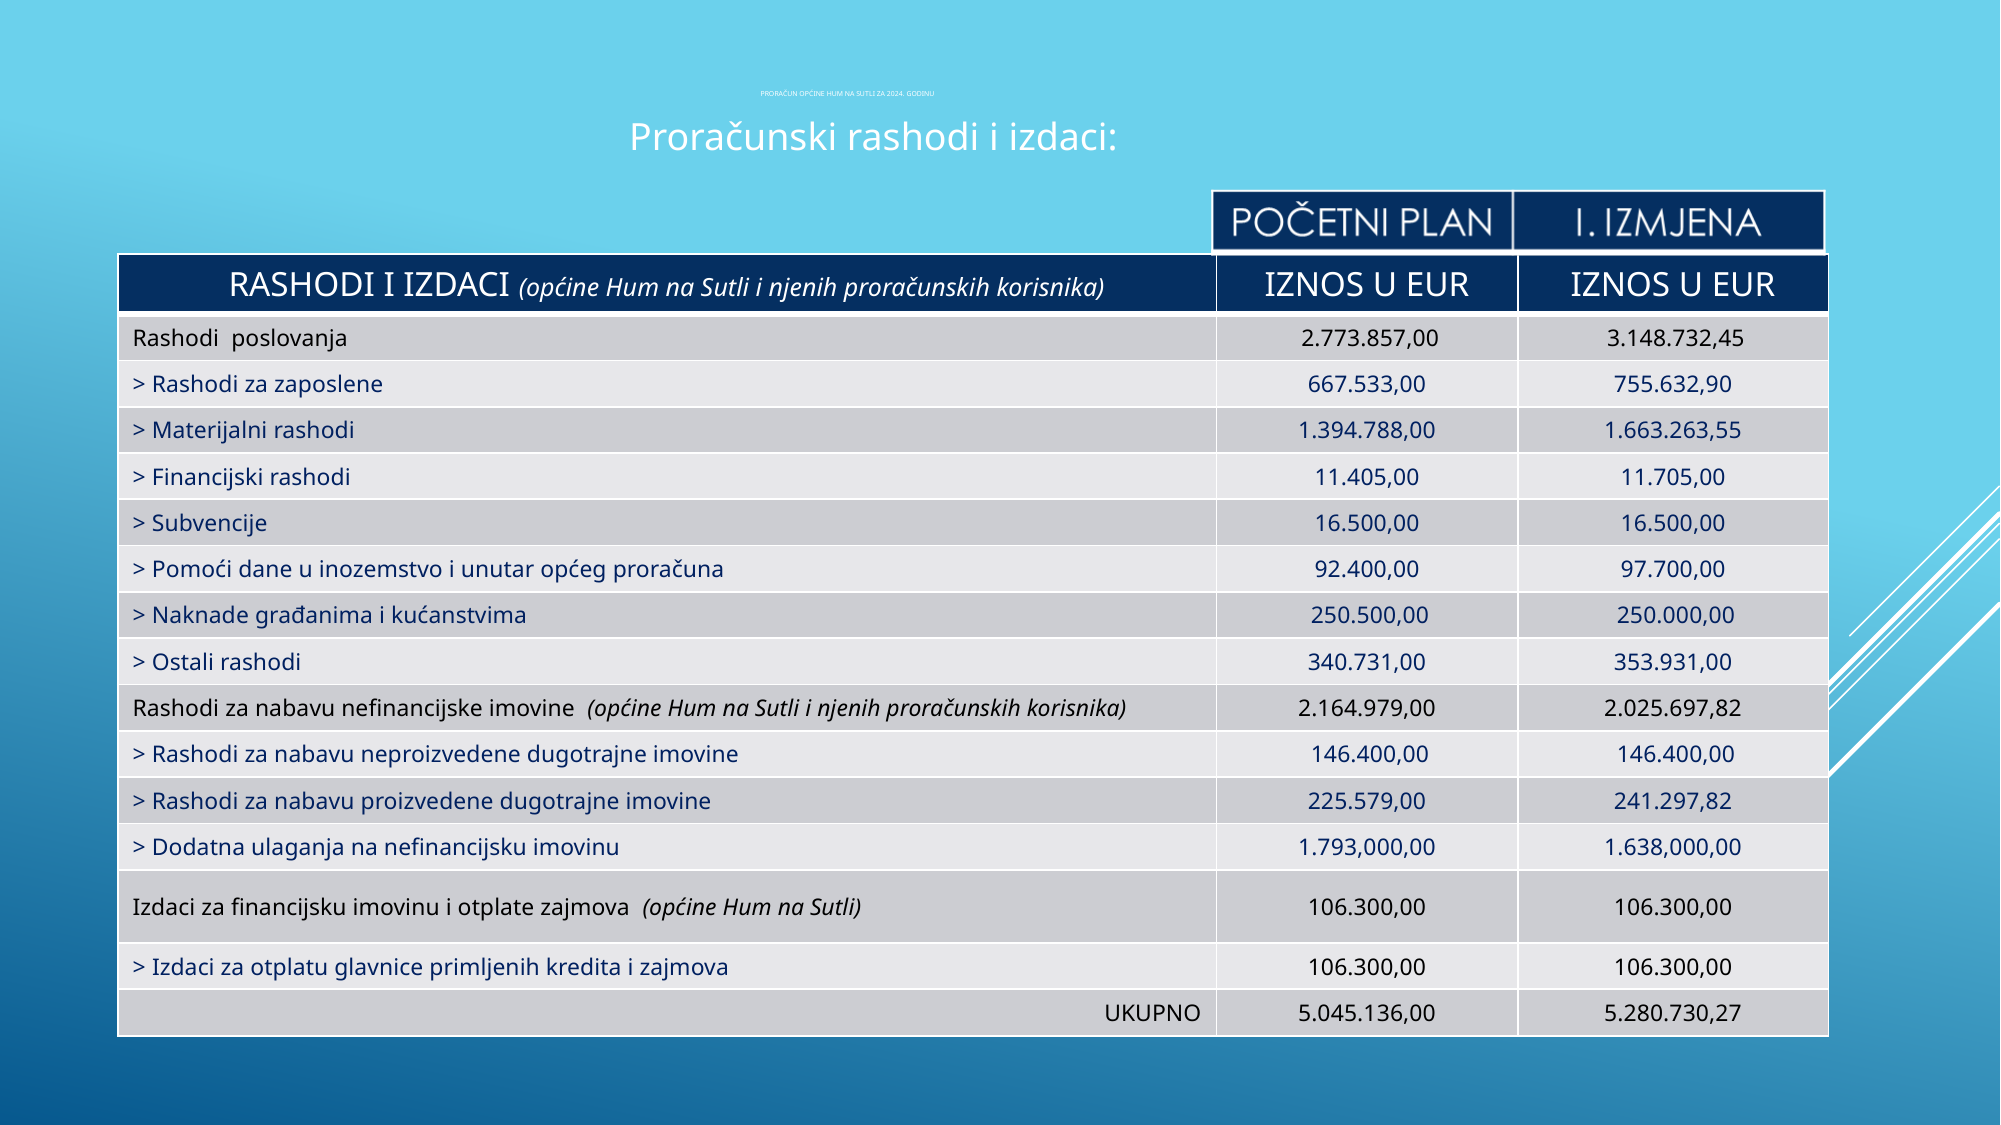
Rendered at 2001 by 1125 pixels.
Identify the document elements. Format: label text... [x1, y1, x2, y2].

table_cell 1.663.263,55 [1519, 408, 1828, 452]
table_cell 146.400,00 [1217, 732, 1517, 776]
table_cell > Rashodi za zaposlene [119, 361, 1216, 406]
table_cell 667.533,00 [1217, 361, 1517, 406]
table_cell 106.300,00 [1217, 871, 1517, 942]
table_cell UKUPNO [119, 990, 1216, 1035]
table_cell 11.405,00 [1217, 454, 1517, 498]
table_cell 106.300,00 [1519, 871, 1828, 942]
table_cell > Rashodi za nabavu neproizvedene dugotrajne imovine [119, 732, 1216, 776]
table_cell 106.300,00 [1519, 944, 1828, 988]
table_cell > Subvencije [119, 500, 1216, 545]
table_cell 250.500,00 [1217, 593, 1517, 637]
table_cell 16.500,00 [1519, 500, 1828, 545]
table_cell 241.297,82 [1519, 778, 1828, 823]
table_cell > Naknade građanima i kućanstvima [119, 593, 1216, 637]
table_cell 225.579,00 [1217, 778, 1517, 823]
table_cell Izdaci za financijsku imovinu i otplate zajmova (općine Hum na Sutli) [119, 871, 1216, 942]
table_cell 3.148.732,45 [1519, 317, 1828, 360]
table_header RASHODI I IZDACI (općine Hum na Sutli i njenih proračunskih korisnika) [119, 255, 1216, 311]
table_cell 16.500,00 [1217, 500, 1517, 545]
table_cell 340.731,00 [1217, 639, 1517, 684]
table_cell 2.164.979,00 [1217, 685, 1517, 730]
table_header IZNOS U EUR [1519, 268, 1828, 311]
table_cell 146.400,00 [1519, 732, 1828, 776]
table_cell > Rashodi za nabavu proizvedene dugotrajne imovine [119, 778, 1216, 823]
table_cell 1.638,000,00 [1519, 824, 1828, 869]
title Proračun općine Hum na Sutli za 2024. godinu [151, 58, 1545, 139]
table_cell 353.931,00 [1519, 639, 1828, 684]
table_cell 2.773.857,00 [1217, 317, 1517, 360]
table_cell > Pomoći dane u inozemstvo i unutar općeg proračuna [119, 546, 1216, 591]
table_cell > Financijski rashodi [119, 454, 1216, 498]
table_cell 1.394.788,00 [1217, 408, 1517, 452]
table_cell > Ostali rashodi [119, 639, 1216, 684]
list Proračunski rashodi i izdaci: [370, 71, 1134, 166]
table_cell 755.632,90 [1519, 361, 1828, 406]
table_cell 2.025.697,82 [1519, 685, 1828, 730]
table_cell 5.045.136,00 [1217, 990, 1517, 1035]
table_cell Rashodi za nabavu nefinancijske imovine (općine Hum na Sutli i njenih proračunskih korisnika) [119, 685, 1216, 730]
table_cell 11.705,00 [1519, 454, 1828, 498]
table_cell 1.793,000,00 [1217, 824, 1517, 869]
table_cell 97.700,00 [1519, 546, 1828, 591]
table_cell Rashodi poslovanja [119, 317, 1216, 360]
table_cell 92.400,00 [1217, 546, 1517, 591]
table_cell > Dodatna ulaganja na nefinancijsku imovinu [119, 824, 1216, 869]
table_header IZNOS U EUR [1217, 268, 1517, 311]
table_cell > Materijalni rashodi [119, 408, 1216, 452]
table_cell 106.300,00 [1217, 944, 1517, 988]
table_cell 250.000,00 [1519, 593, 1828, 637]
table_cell 5.280.730,27 [1519, 990, 1828, 1035]
table_cell > Izdaci za otplatu glavnice primljenih kredita i zajmova [119, 944, 1216, 988]
picture [1211, 184, 1829, 268]
